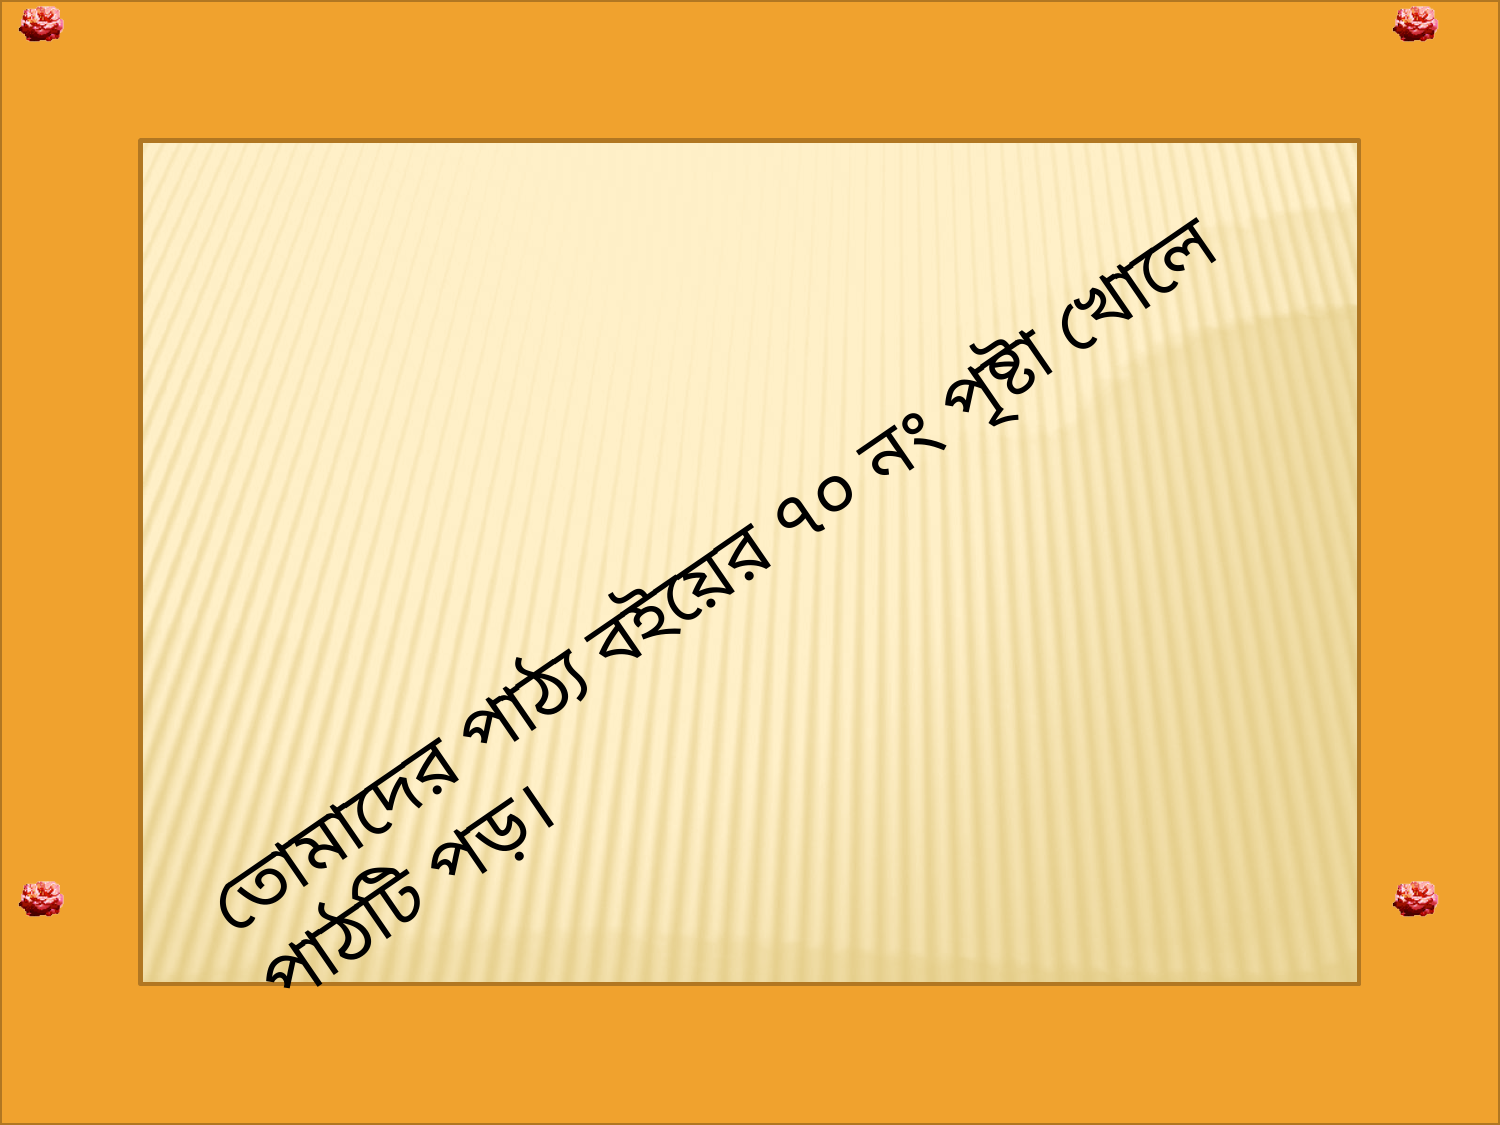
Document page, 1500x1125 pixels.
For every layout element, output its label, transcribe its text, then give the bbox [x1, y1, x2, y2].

text_box তোমাদের পাঠ্য বইয়ের ৭০ নং পৃষ্টা খোলে পাঠটি পড়। [174, 162, 1323, 1038]
picture [1374, 0, 1500, 251]
picture [0, 0, 126, 251]
picture [0, 874, 126, 1125]
text_box [0, 0, 1500, 1125]
picture [1374, 874, 1500, 1125]
